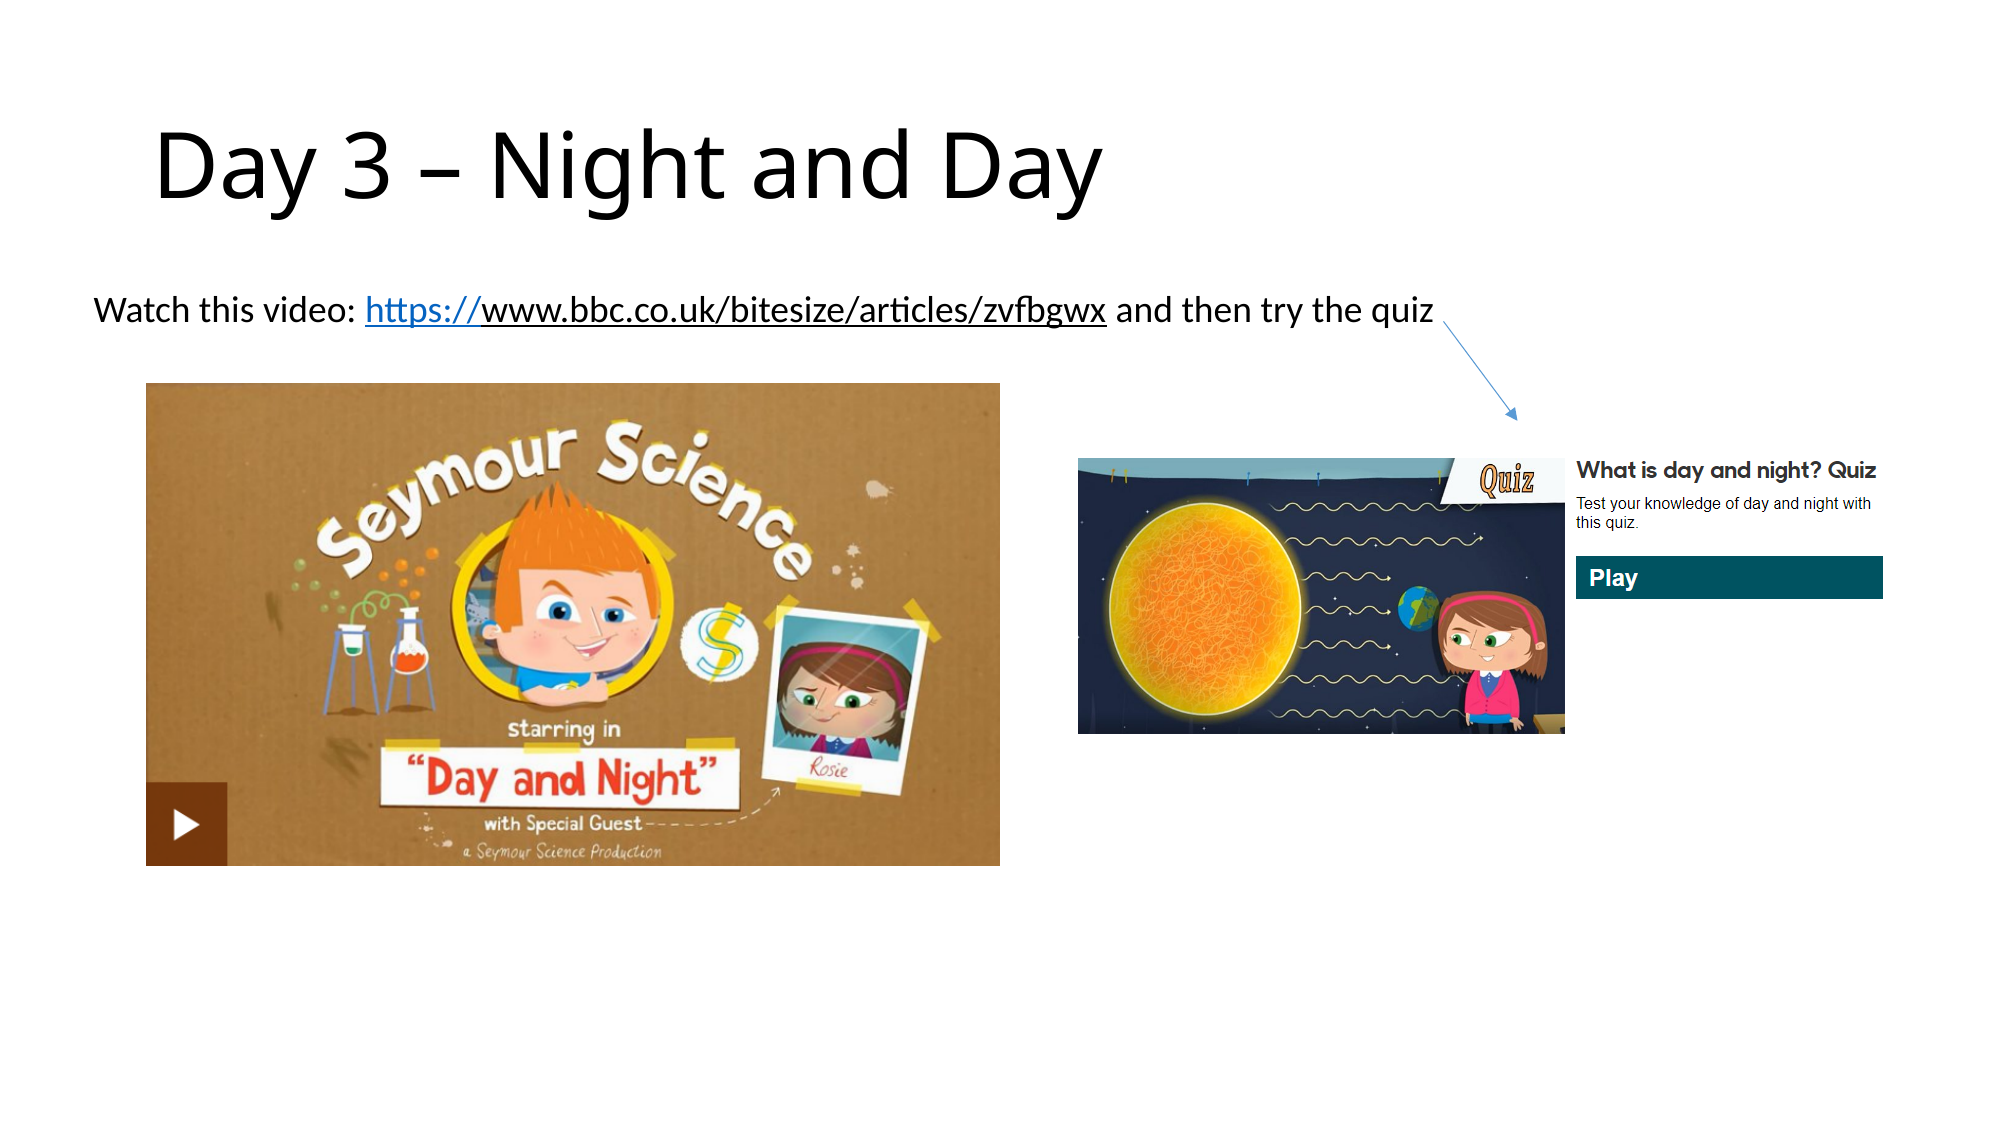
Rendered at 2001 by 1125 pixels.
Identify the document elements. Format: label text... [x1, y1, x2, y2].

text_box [1443, 321, 1518, 421]
picture [146, 383, 1001, 866]
text_box Watch this video: https://www.bbc.co.uk/bitesize/articles/zvfbgwx and then try the quiz [78, 277, 1450, 337]
picture [1078, 457, 1919, 754]
title Day 3 – Night and Day [137, 59, 1863, 278]
